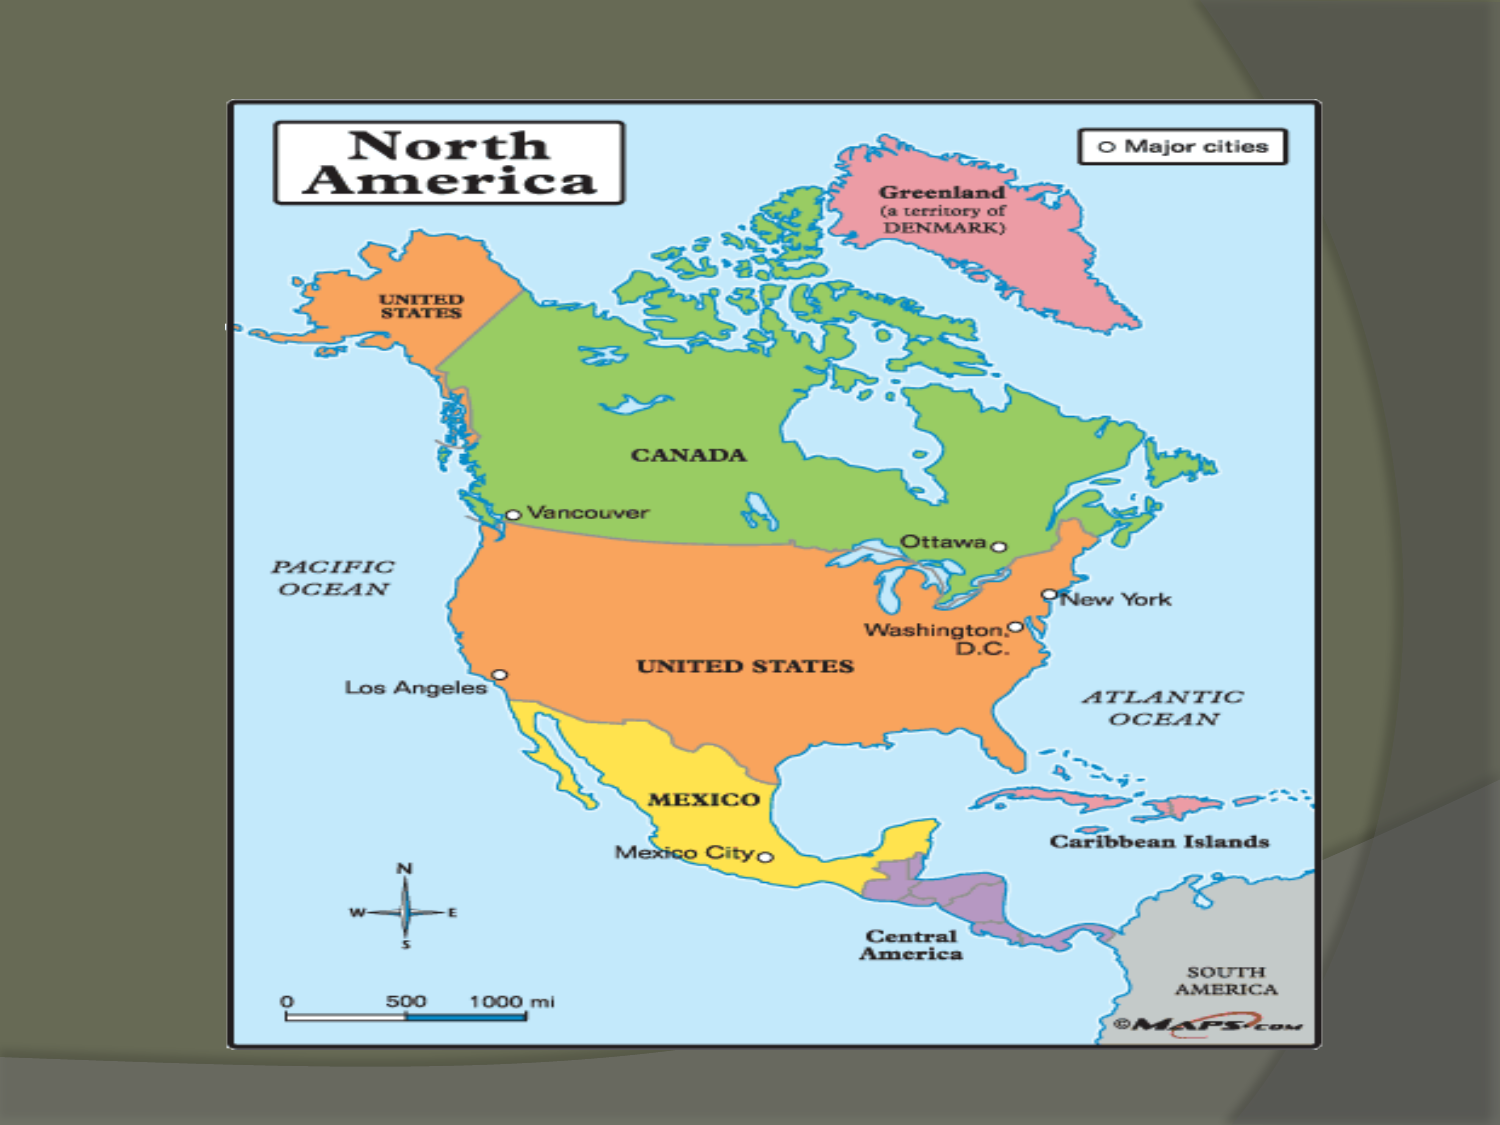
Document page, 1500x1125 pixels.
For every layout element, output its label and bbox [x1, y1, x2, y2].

list [224, 99, 1326, 1051]
